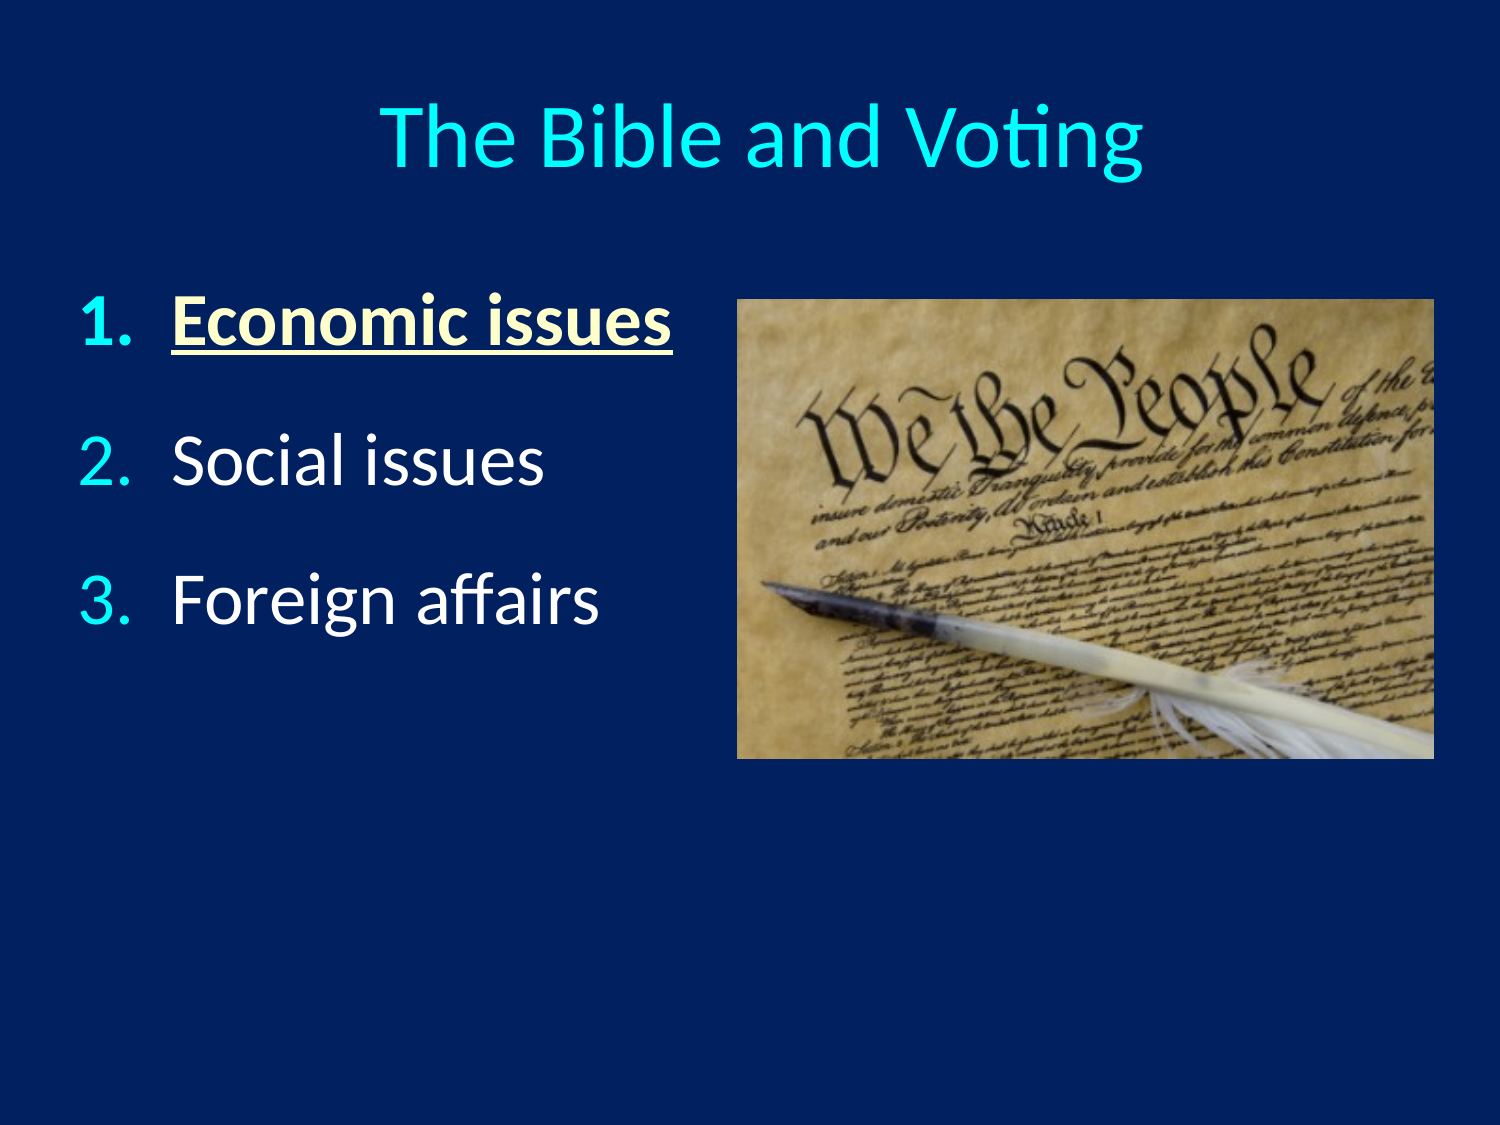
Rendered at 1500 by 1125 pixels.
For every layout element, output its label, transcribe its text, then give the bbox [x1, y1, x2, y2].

title The Bible and Voting [62, 37, 1463, 225]
list Economic issues Social issues Foreign affairs [62, 262, 788, 788]
picture [737, 299, 1434, 760]
